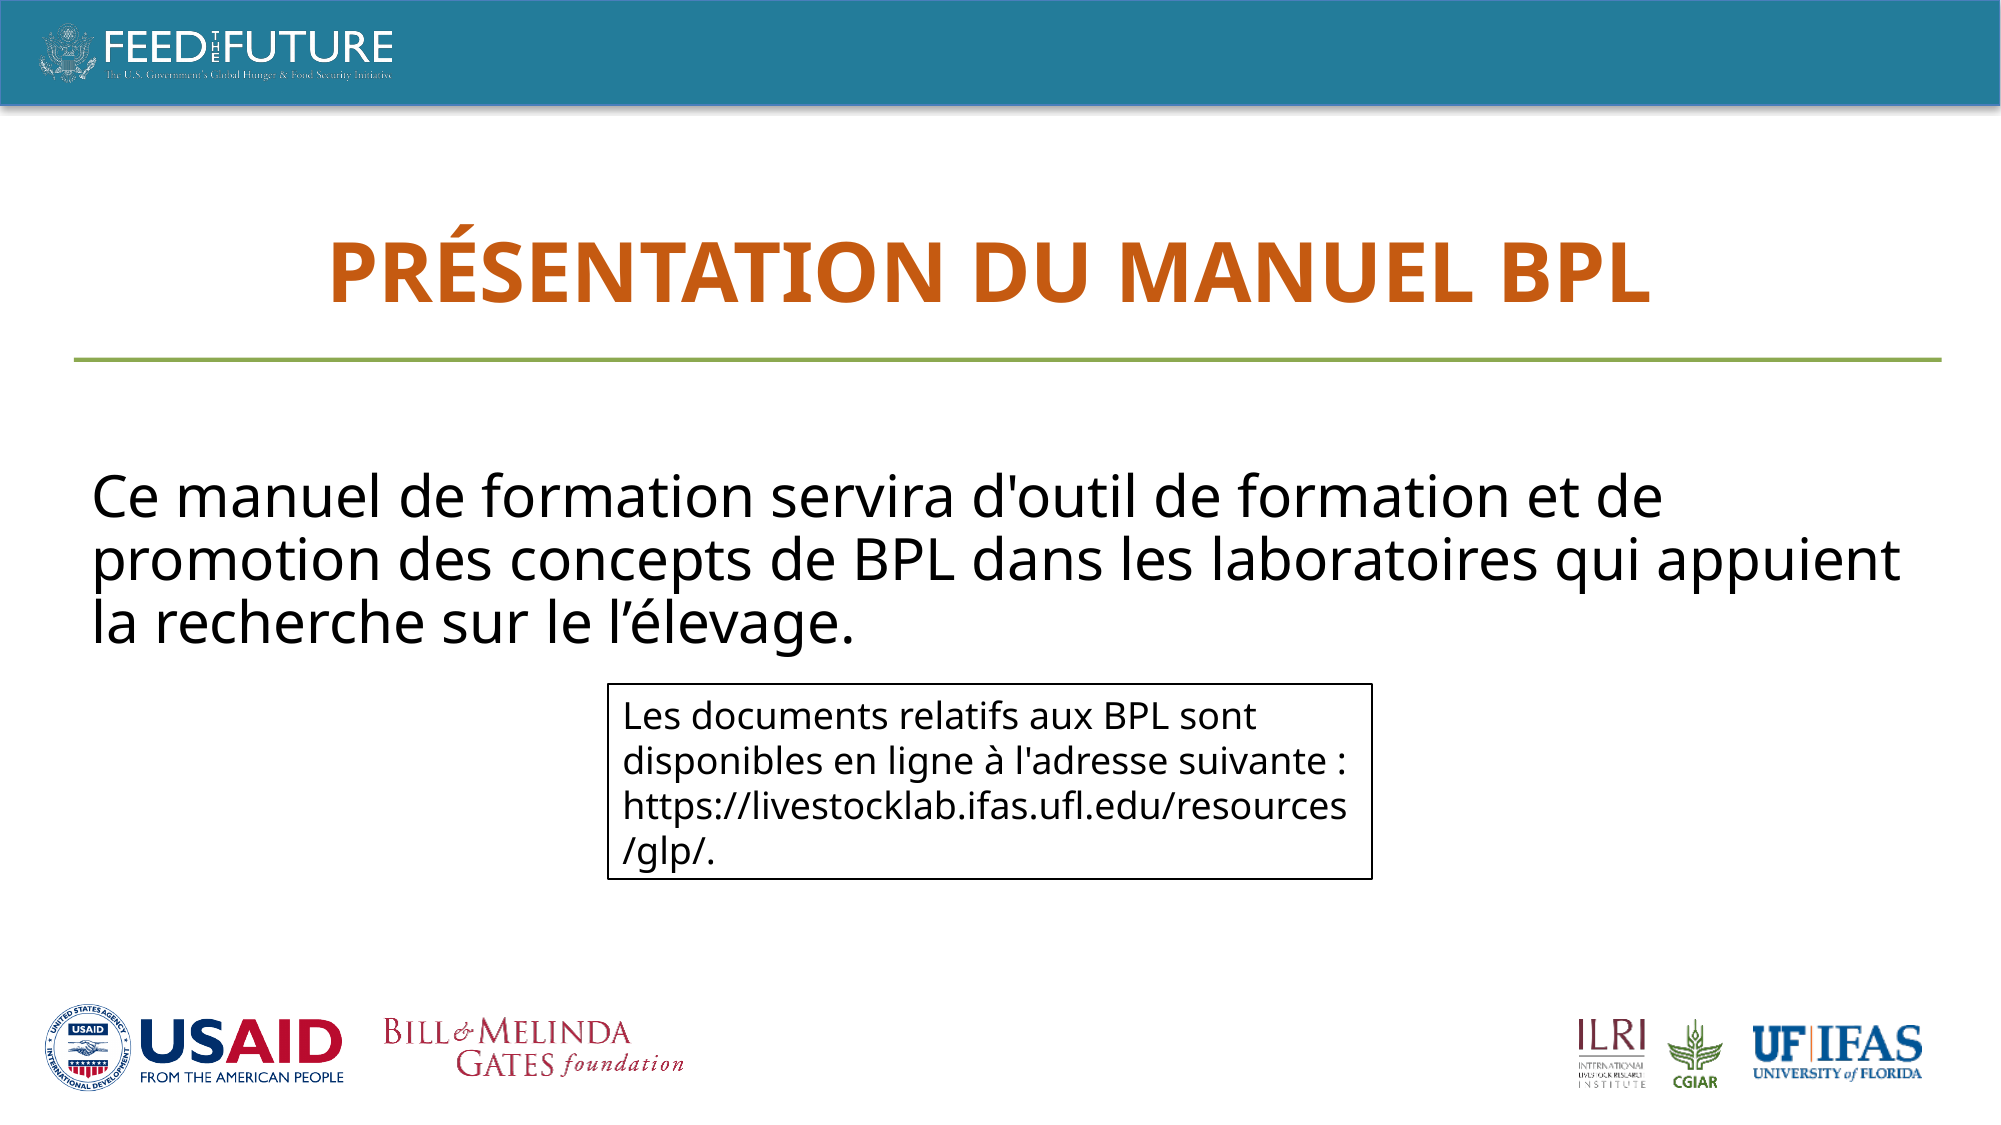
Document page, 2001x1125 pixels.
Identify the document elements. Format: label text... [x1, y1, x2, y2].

picture [1753, 1025, 1922, 1082]
picture [0, 975, 683, 1125]
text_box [73, 359, 1942, 663]
picture [1579, 1019, 1723, 1088]
text_box Les documents relatifs aux BPL sont disponibles en ligne à l'adresse suivante : https://livestocklab.ifas.ufl.edu/resources/glp/. [607, 684, 1372, 880]
title Présentation du manuel BPL [55, 211, 1924, 307]
